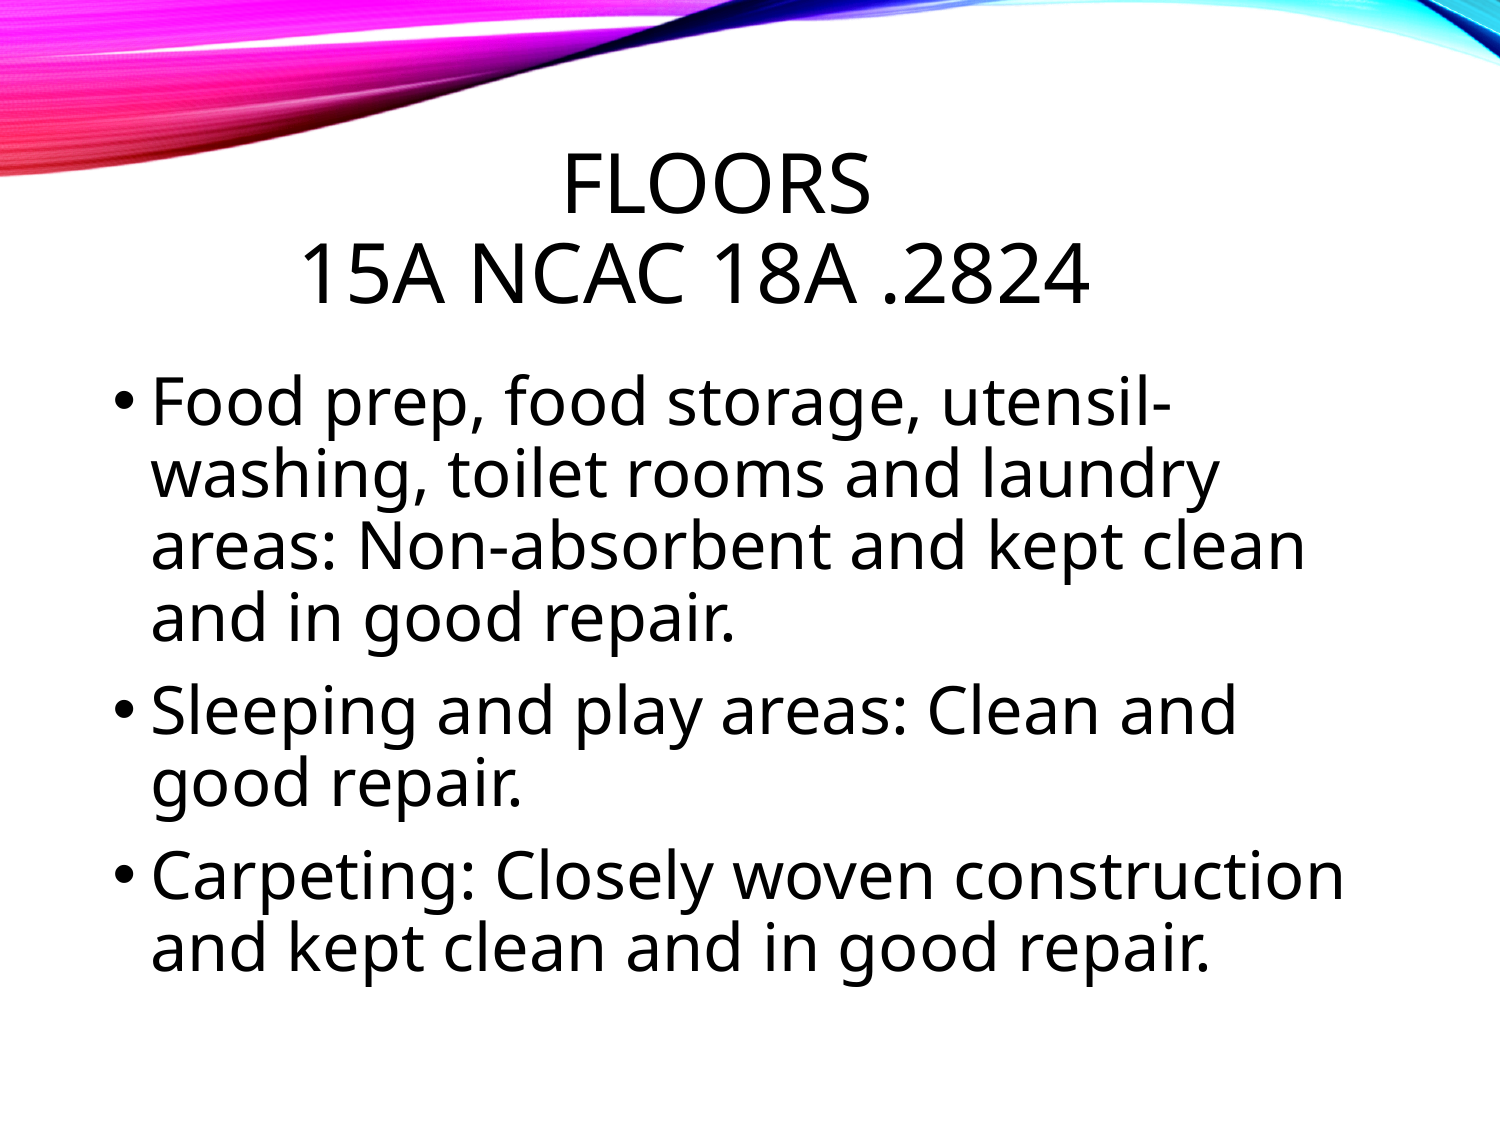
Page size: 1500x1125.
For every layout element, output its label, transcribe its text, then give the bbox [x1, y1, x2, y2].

list Food prep, food storage, utensil-washing, toilet rooms and laundry areas: Non-absorbent and kept clean and in good repair. Sleeping and play areas: Clean and good repair. Carpeting: Closely woven construction and kept clean and in good repair. [97, 360, 1403, 1028]
title Floors 15A NCAC 18A .2824 [37, 125, 1200, 338]
picture [0, 0, 1500, 178]
